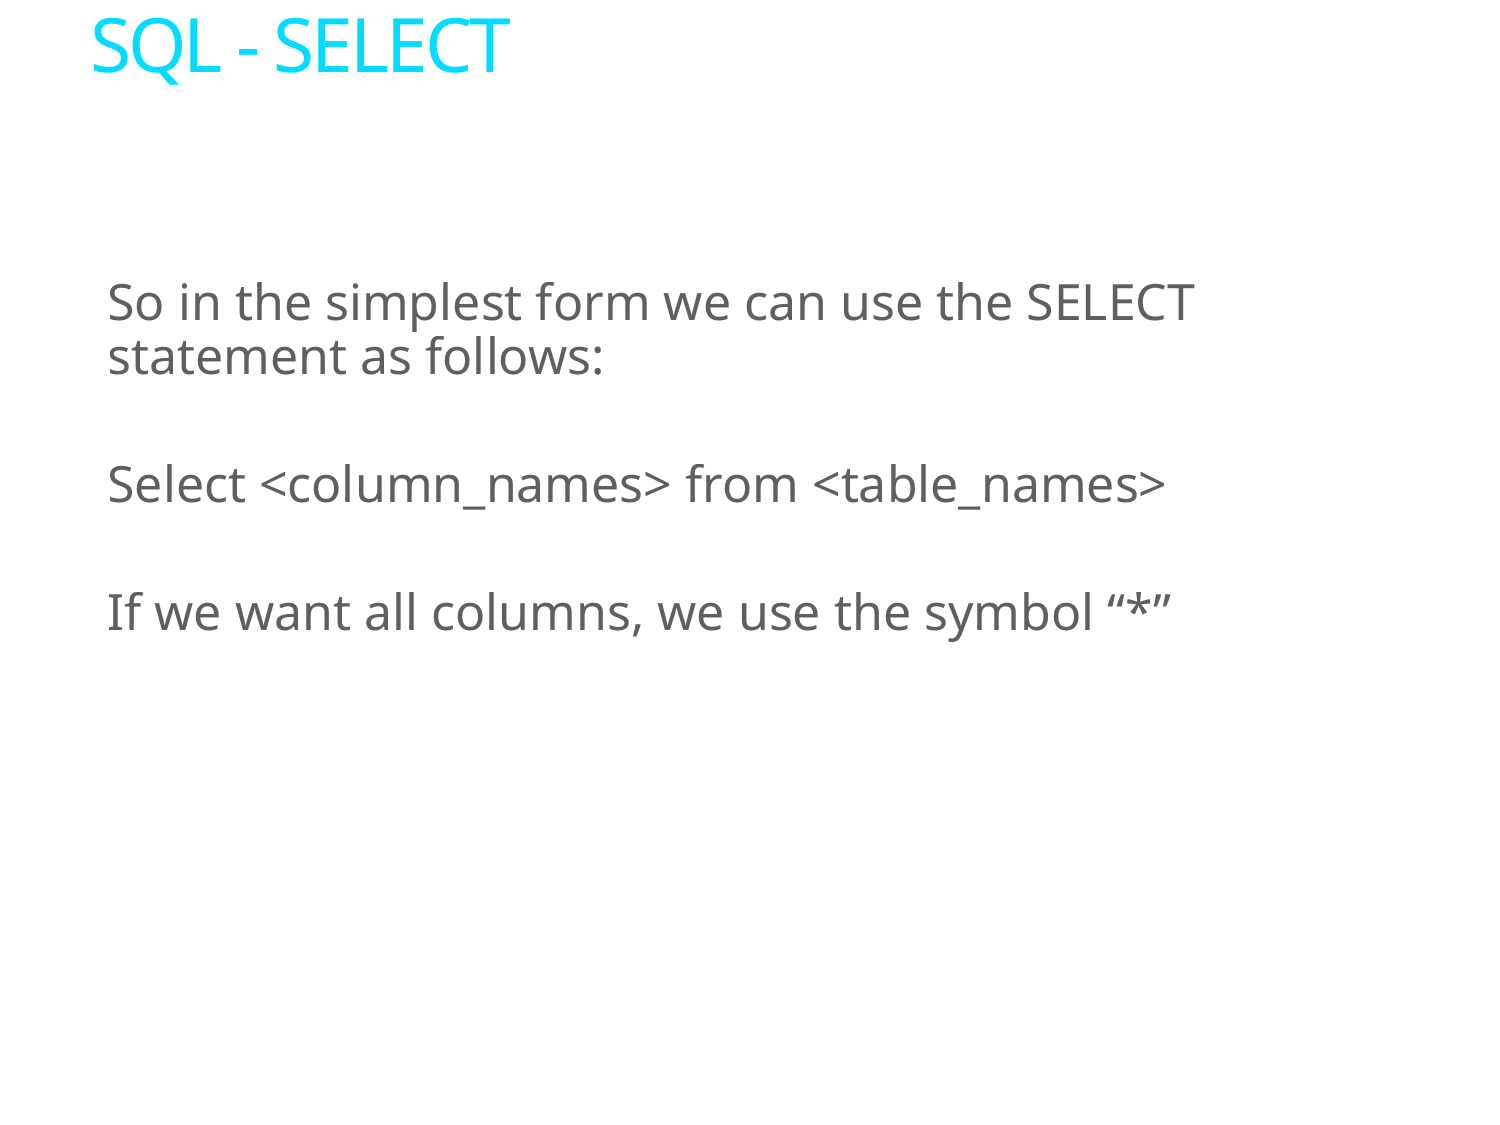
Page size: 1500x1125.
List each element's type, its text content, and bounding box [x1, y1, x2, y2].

list So in the simplest form we can use the SELECT statement as follows: Select <column_names> from <table_names> If we want all columns, we use the symbol “*” [75, 200, 1425, 943]
title SQL - SELECT [75, 0, 1351, 122]
